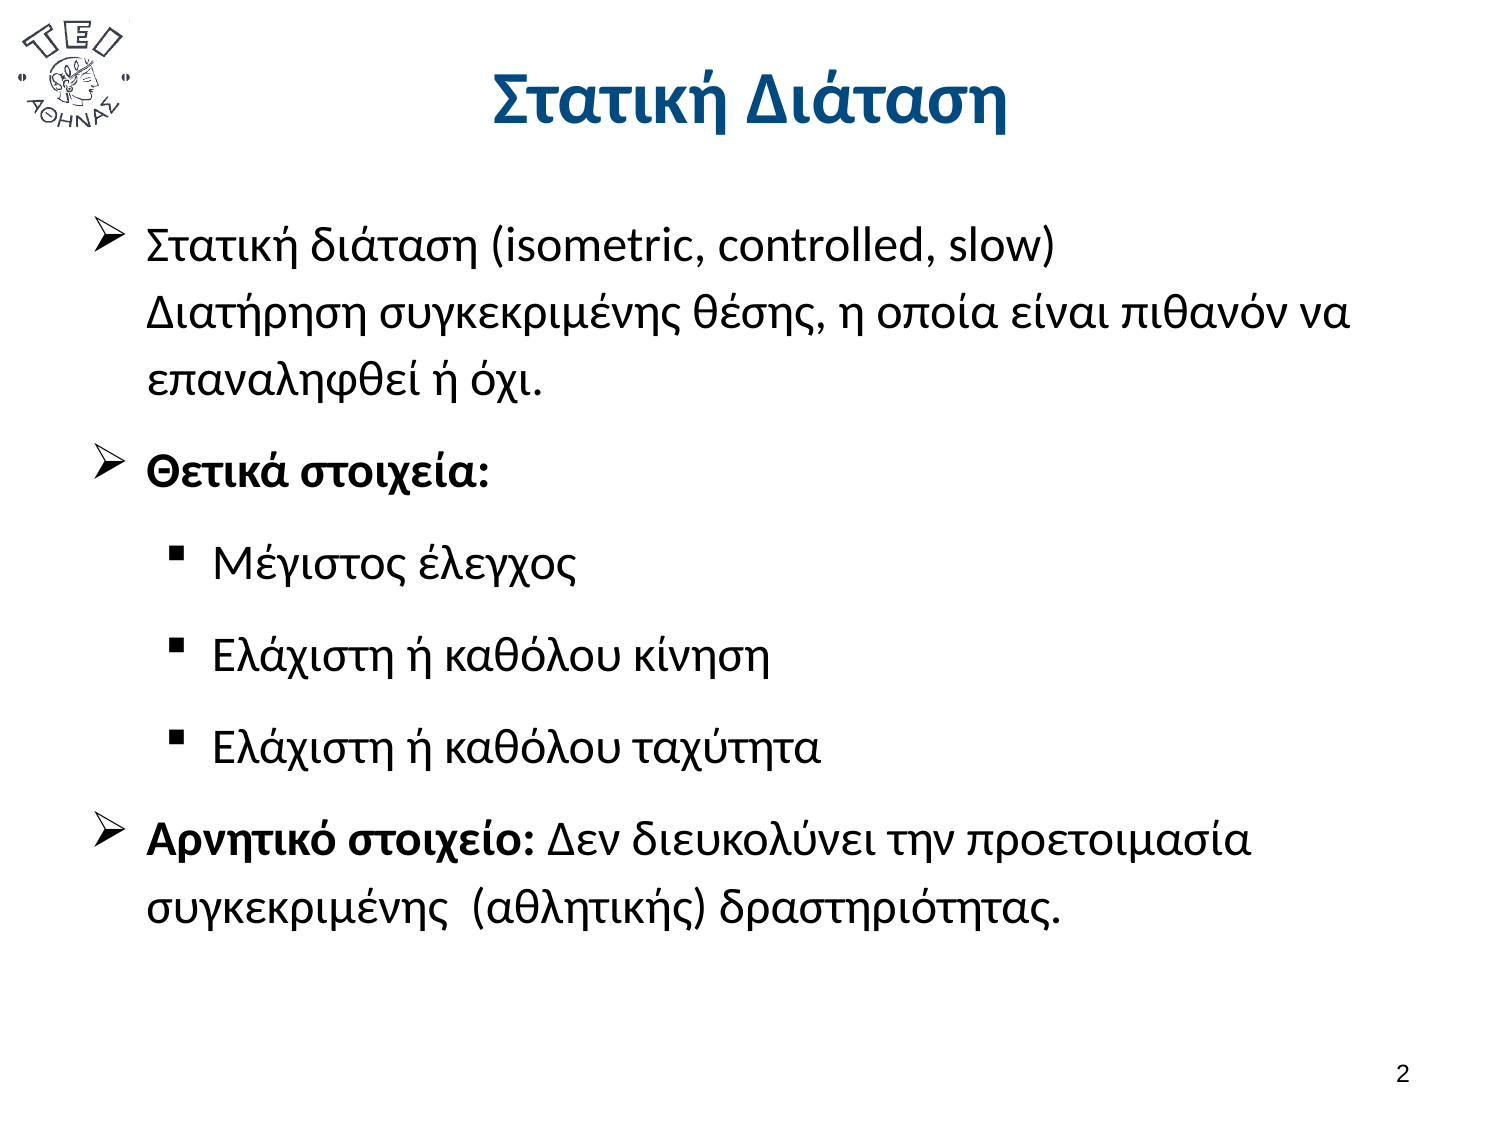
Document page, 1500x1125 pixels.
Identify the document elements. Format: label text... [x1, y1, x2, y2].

list Στατική διάταση (isometric, controlled, slow) Διατήρηση συγκεκριμένης θέσης, η οποία είναι πιθανόν να επαναληφθεί ή όχι. Θετικά στοιχεία: Μέγιστος έλεγχος Ελάχιστη ή καθόλου κίνηση Ελάχιστη ή καθόλου ταχύτητα Αρνητικό στοιχείο: Δεν διευκολύνει την προετοιμασία συγκεκριμένης (αθλητικής) δραστηριότητας. [75, 196, 1425, 1024]
title Στατική Διάταση [76, 19, 1427, 169]
picture [17, 19, 76, 133]
slide_number 1 [1074, 1042, 1425, 1103]
